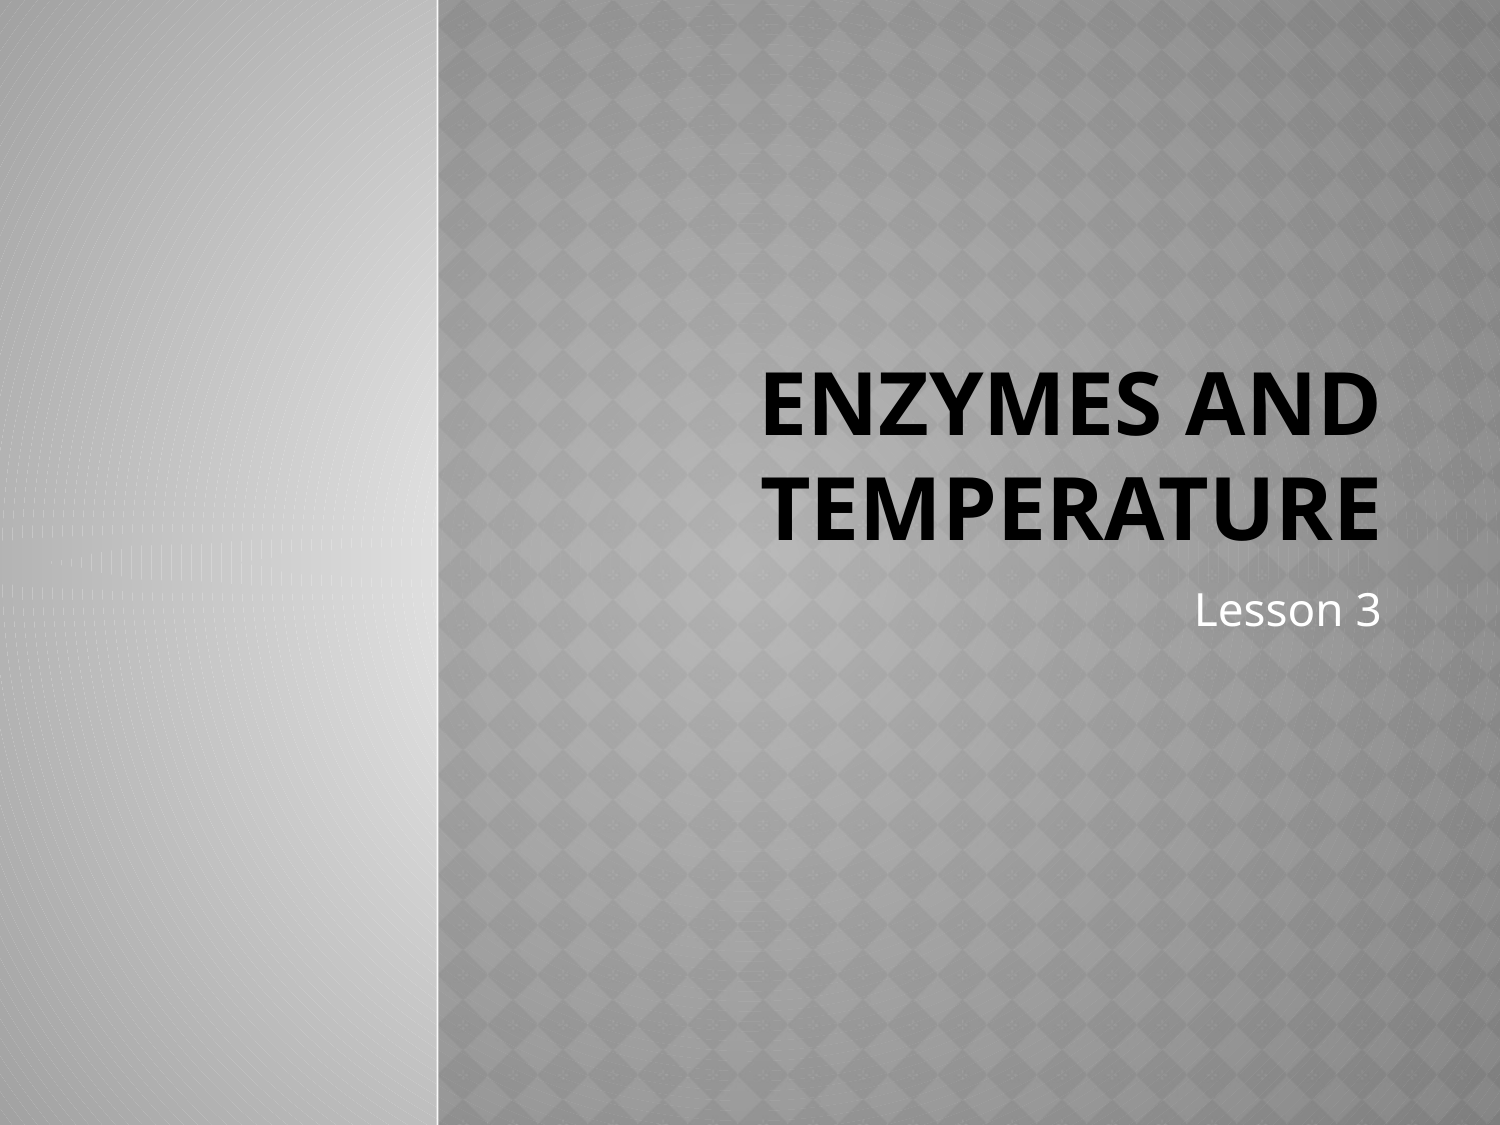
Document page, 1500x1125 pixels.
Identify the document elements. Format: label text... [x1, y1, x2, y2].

title Enzymes and Temperature [552, 87, 1390, 558]
subtitle Lesson 3 [550, 580, 1390, 762]
